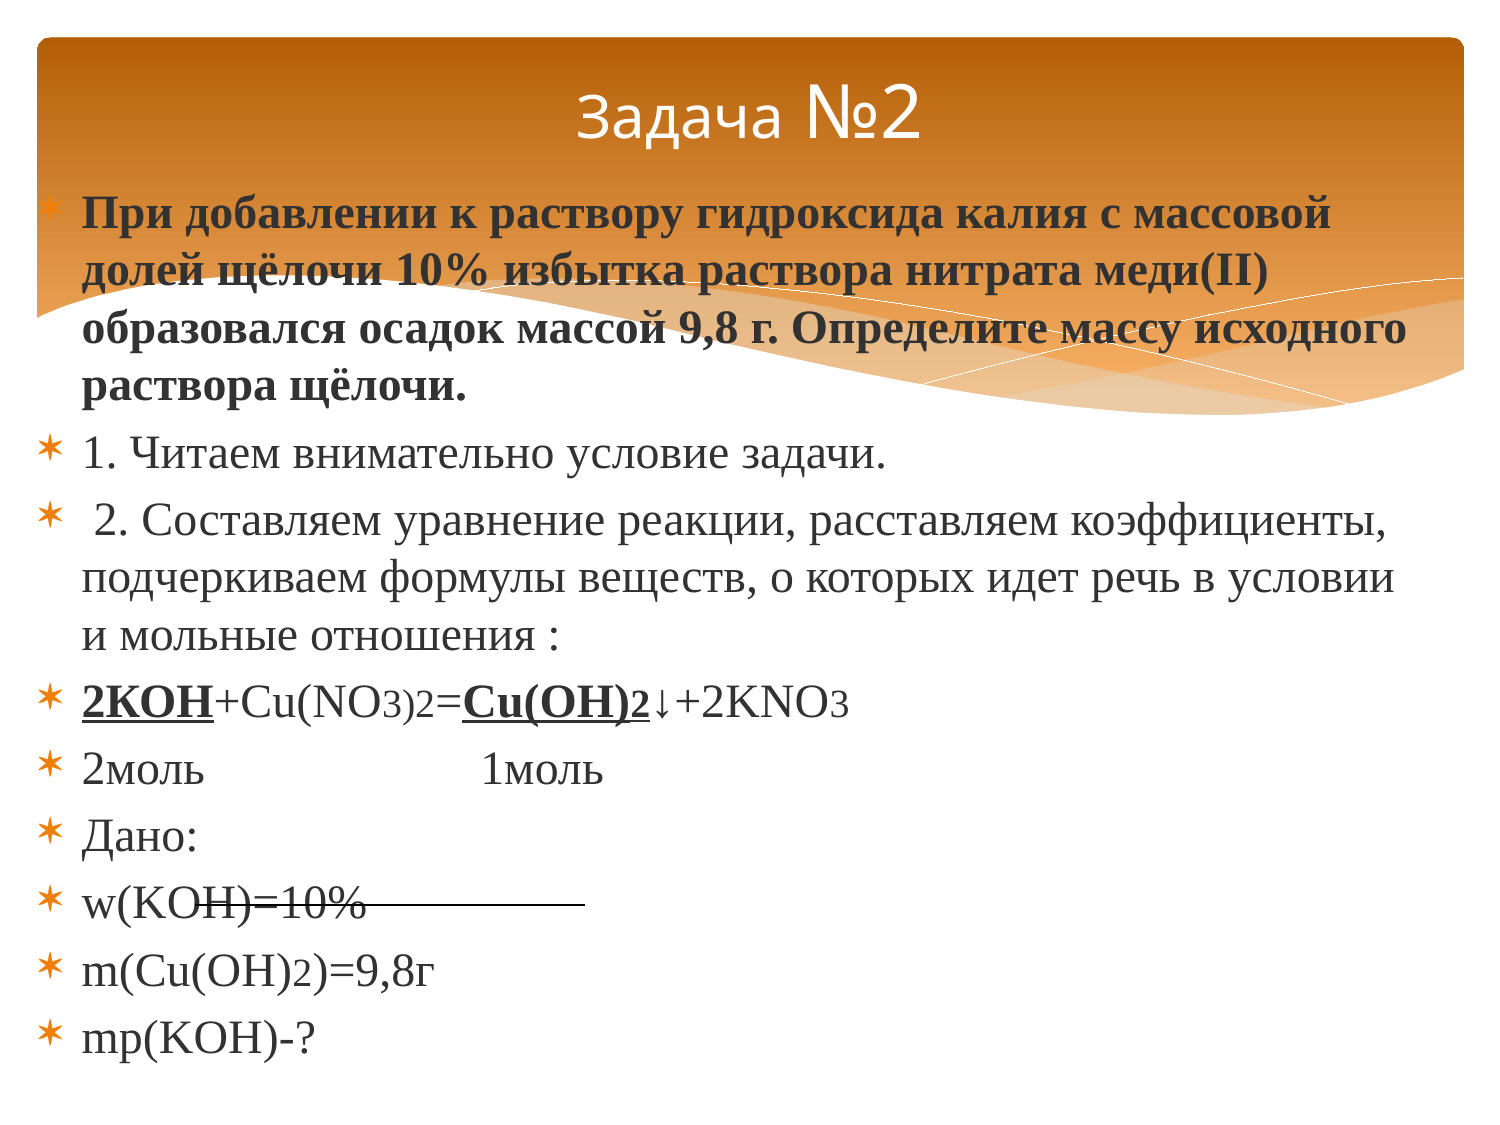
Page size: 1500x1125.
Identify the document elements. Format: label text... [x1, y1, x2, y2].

list При добавлении к раствору гидроксида калия с массовой долей щёлочи 10% избытка раствора нитрата меди(II) образовался осадок массой 9,8 г. Определите массу исходного раствора щёлочи. 1. Читаем внимательно условие задачи. 2. Составляем уравнение реакции, расставляем коэффициенты, подчеркиваем формулы веществ, о которых идет речь в условии и мольные отношения : 2КОН+Сu(NO3)2=Cu(OH)2↓+2KNO3 2моль 1моль Дано: w(KOH)=10% m(Cu(OH)2)=9,8г mp(KOH)-? [23, 172, 1442, 1079]
title Задача №2 [75, 55, 1425, 161]
